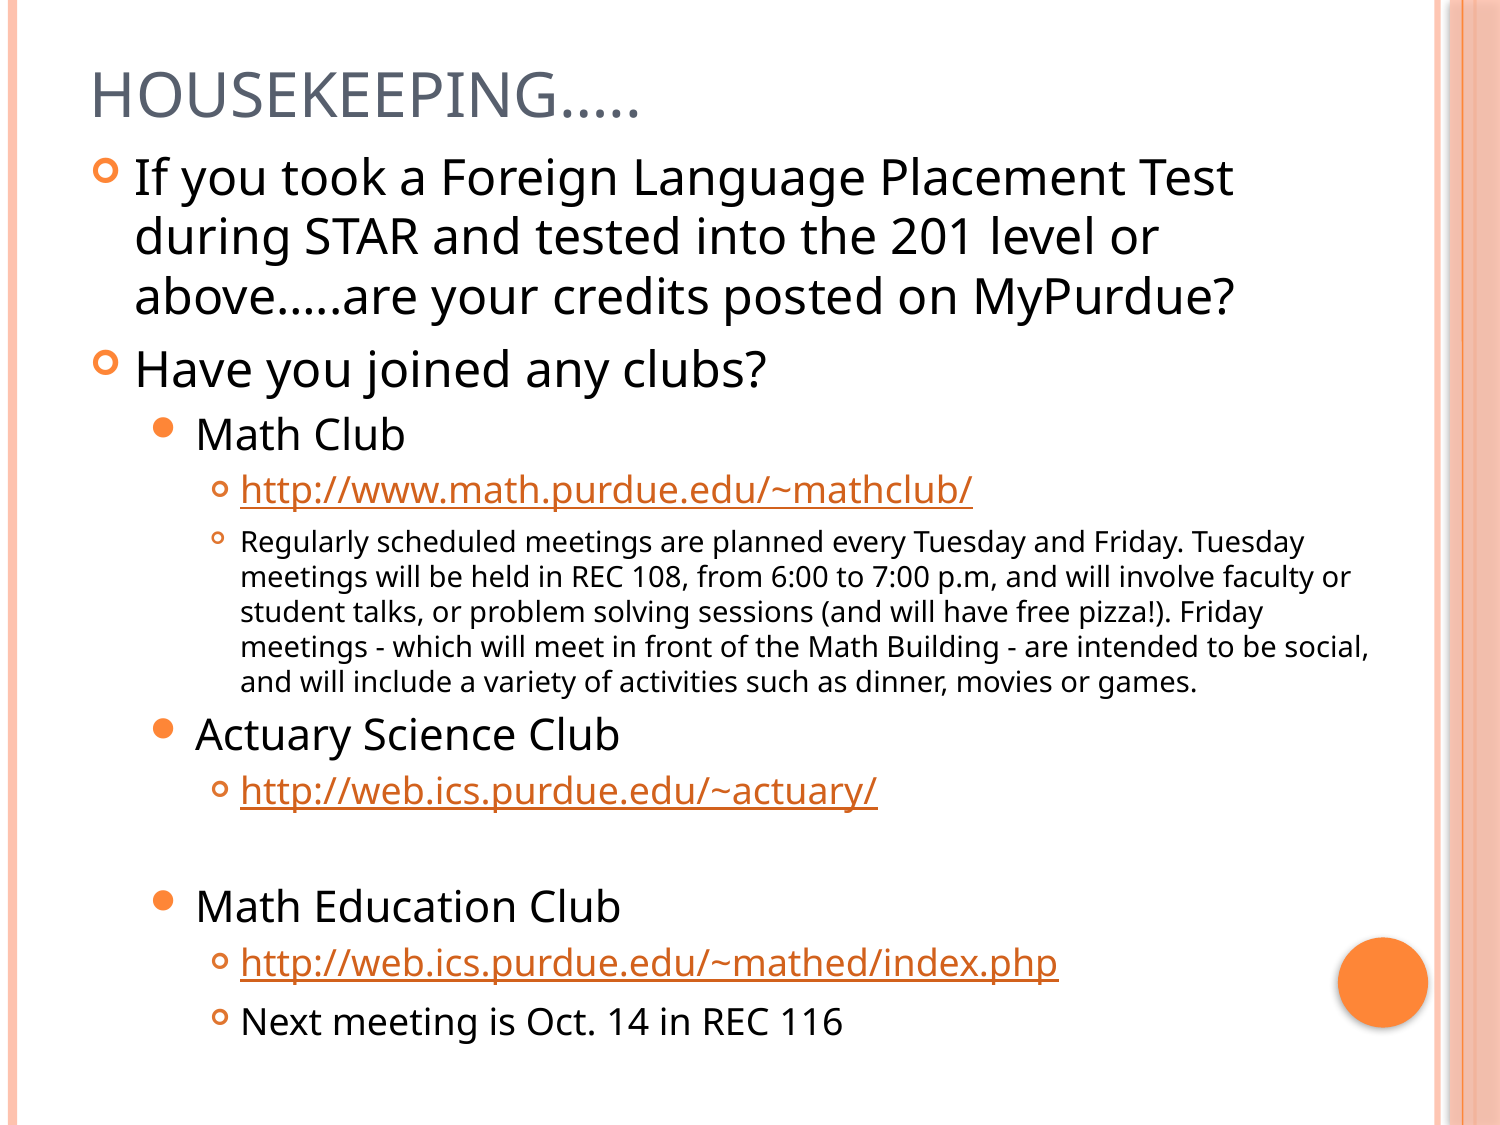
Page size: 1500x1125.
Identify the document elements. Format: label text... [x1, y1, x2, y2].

list If you took a Foreign Language Placement Test during STAR and tested into the 201 level or above…..are your credits posted on MyPurdue? Have you joined any clubs? Math Club http://www.math.purdue.edu/~mathclub/ Regularly scheduled meetings are planned every Tuesday and Friday. Tuesday meetings will be held in REC 108, from 6:00 to 7:00 p.m, and will involve faculty or student talks, or problem solving sessions (and will have free pizza!). Friday meetings - which will meet in front of the Math Building - are intended to be social, and will include a variety of activities such as dinner, movies or games. Actuary Science Club http://web.ics.purdue.edu/~actuary/ Math Education Club http://web.ics.purdue.edu/~mathed/index.php Next meeting is Oct. 14 in REC 116 [74, 137, 1413, 1063]
title Housekeeping….. [75, 45, 1300, 137]
